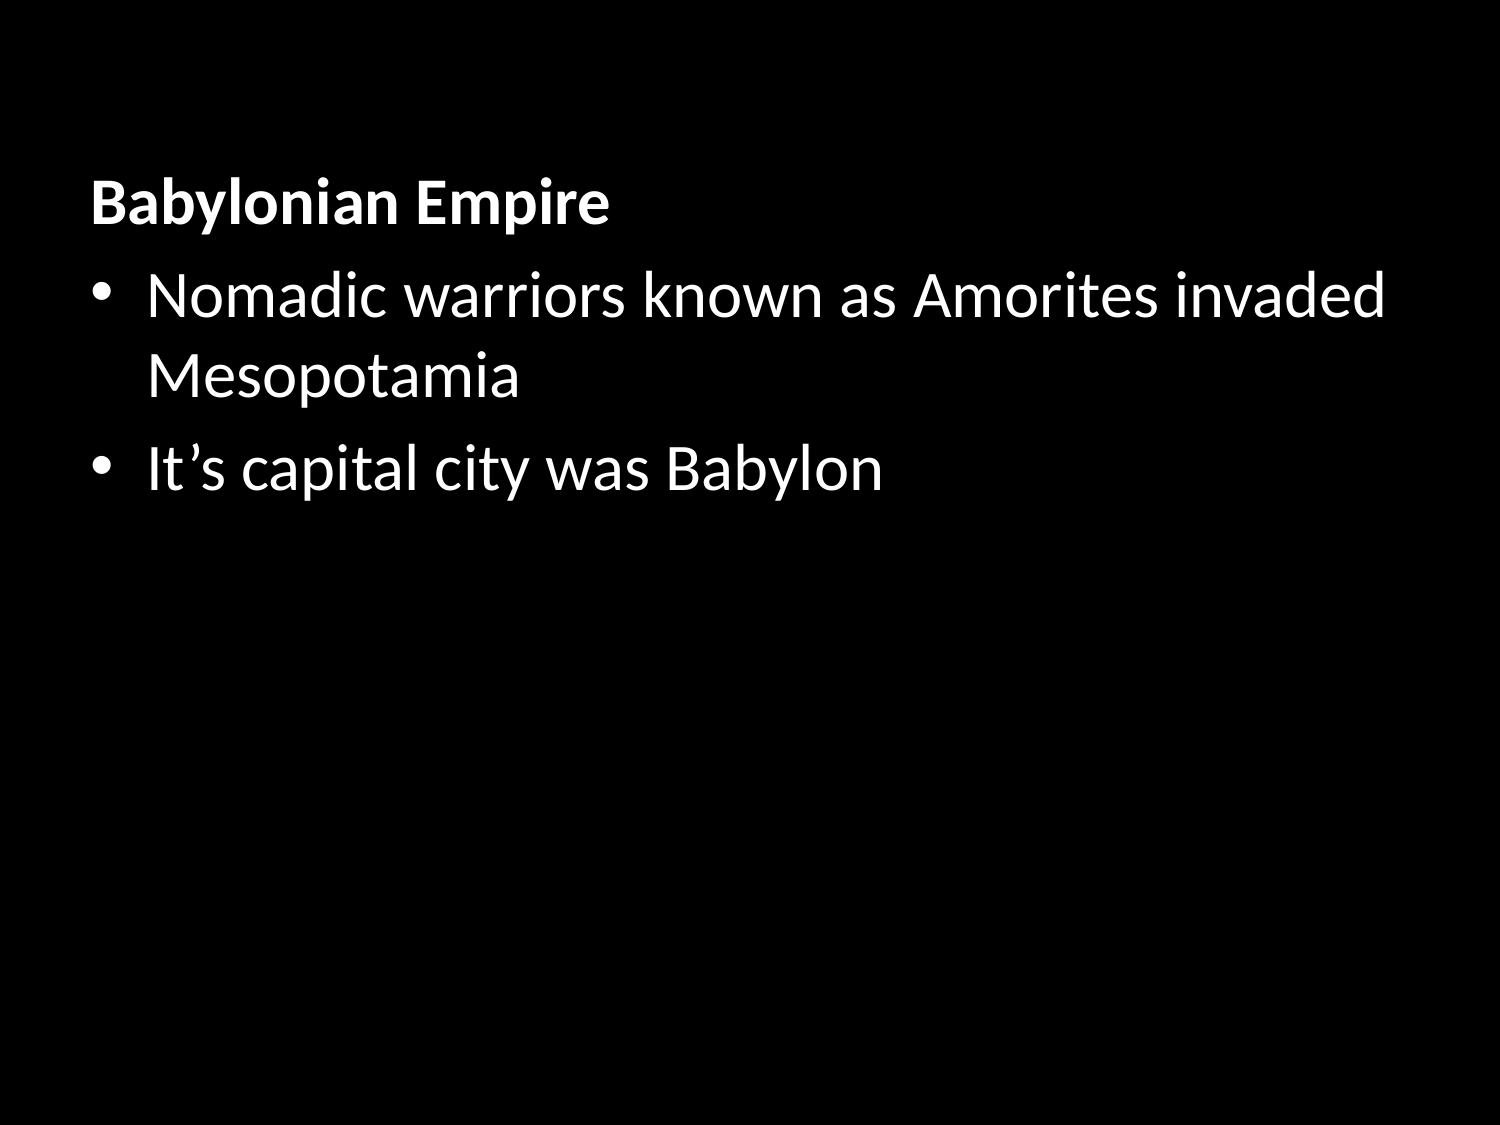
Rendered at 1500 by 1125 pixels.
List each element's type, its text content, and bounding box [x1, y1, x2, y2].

list Babylonian Empire Nomadic warriors known as Amorites invaded Mesopotamia It’s capital city was Babylon [75, 149, 1425, 1005]
